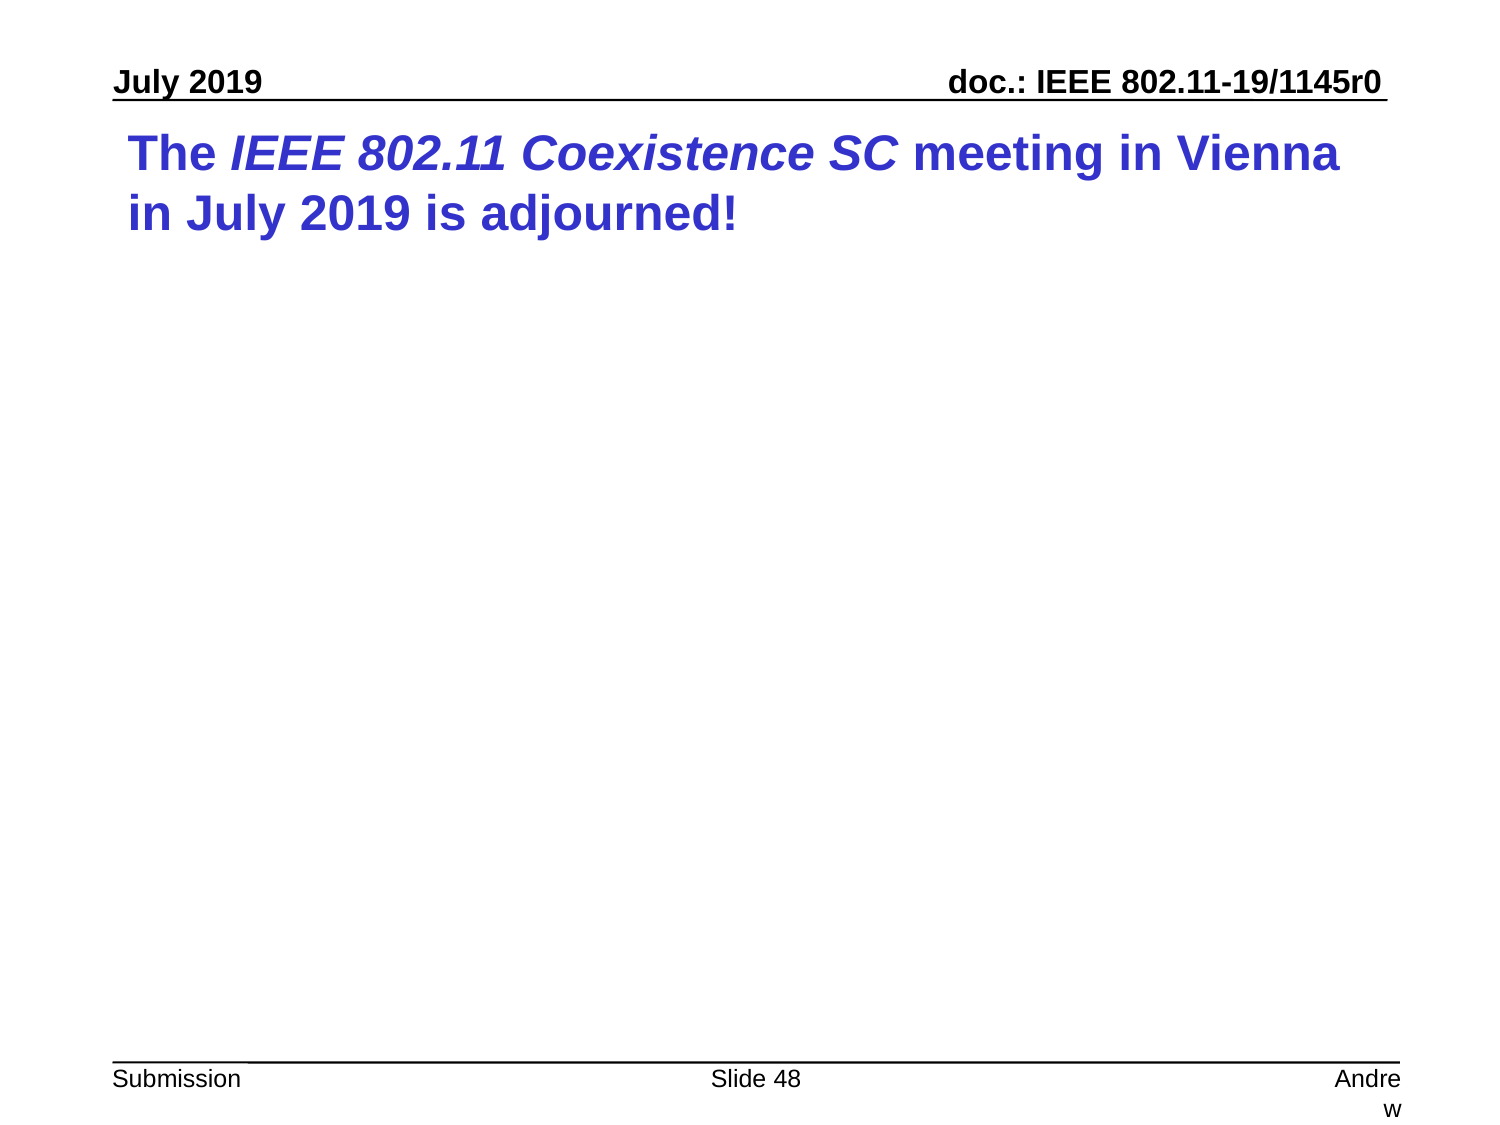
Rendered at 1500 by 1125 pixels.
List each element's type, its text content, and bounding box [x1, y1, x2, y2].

title The IEEE 802.11 Coexistence SC meeting in Vienna in July 2019 is adjourned! [112, 112, 1388, 288]
slide_number Slide 48 [709, 1061, 803, 1093]
footer Andrew Myles, Cisco [1320, 1061, 1402, 1093]
